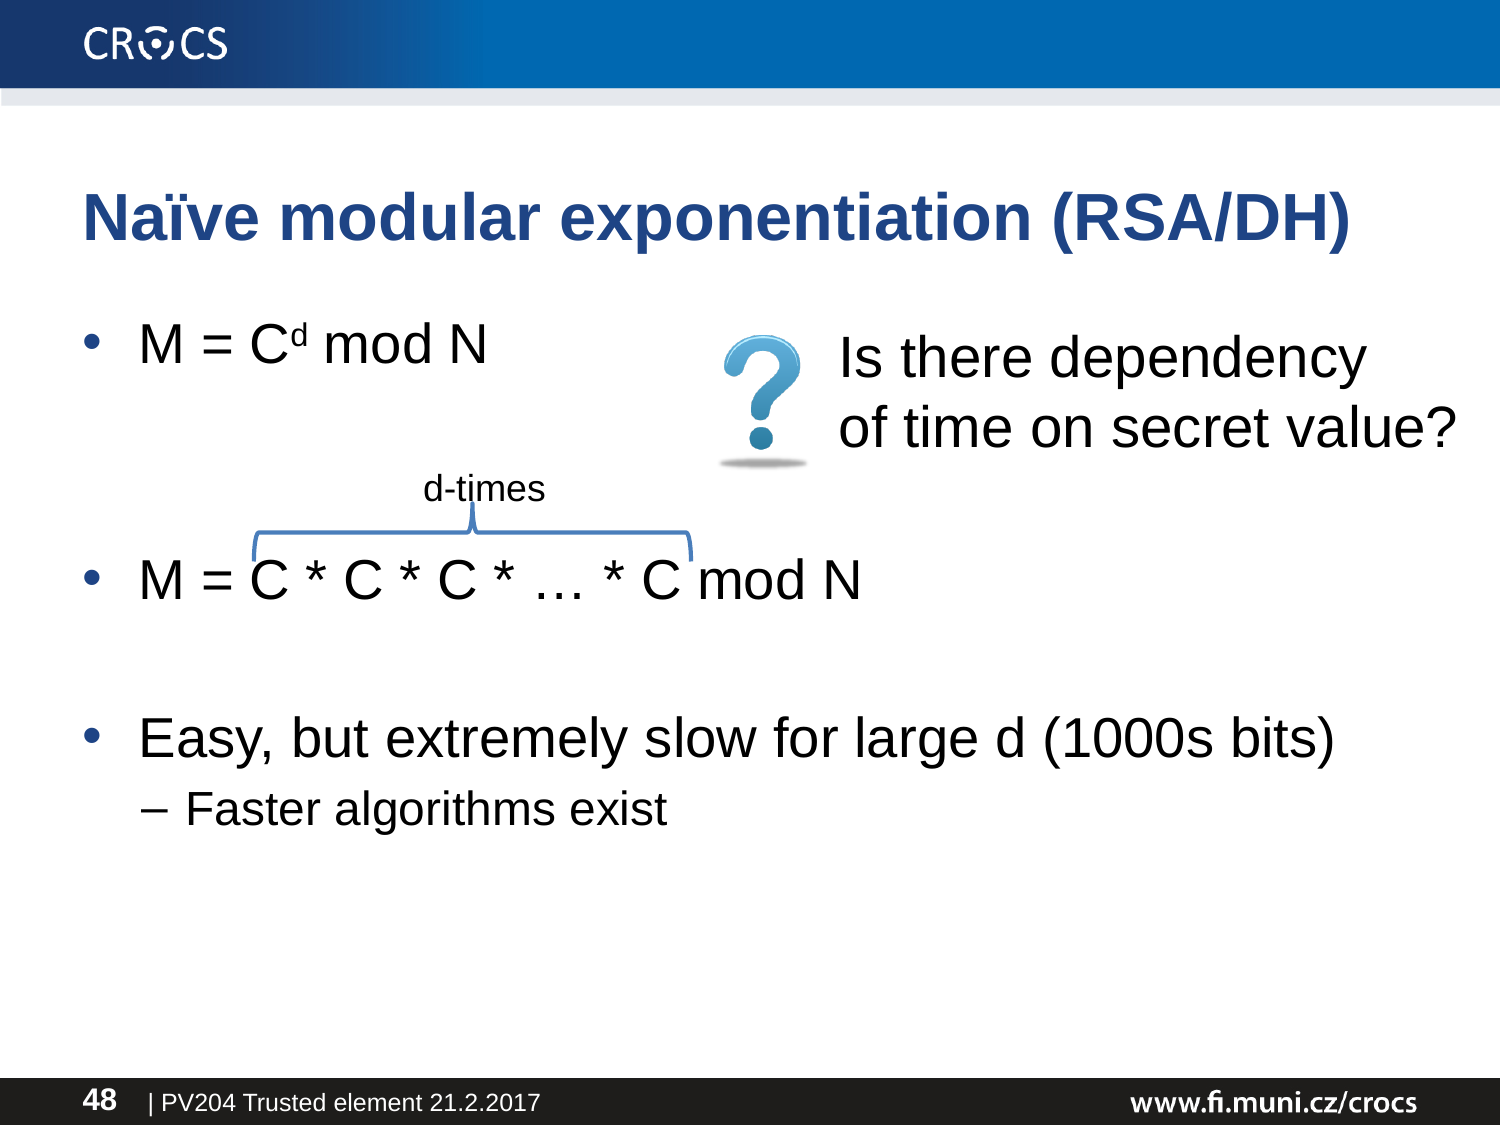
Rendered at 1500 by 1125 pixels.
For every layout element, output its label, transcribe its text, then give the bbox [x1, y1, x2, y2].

picture [0, 0, 1500, 1125]
slide_number 48 [82, 1078, 147, 1125]
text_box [253, 455, 692, 562]
list M = Cd mod N M = C * C * C * … * C mod N Easy, but extremely slow for large d (1000s bits) Faster algorithms exist [82, 306, 1433, 988]
footer | PV204 Trusted element 21.2.2017 [147, 1078, 623, 1125]
title Naïve modular exponentiation (RSA/DH) [82, 148, 1433, 280]
text_box Is there dependency of time on secret value? [824, 311, 1475, 467]
